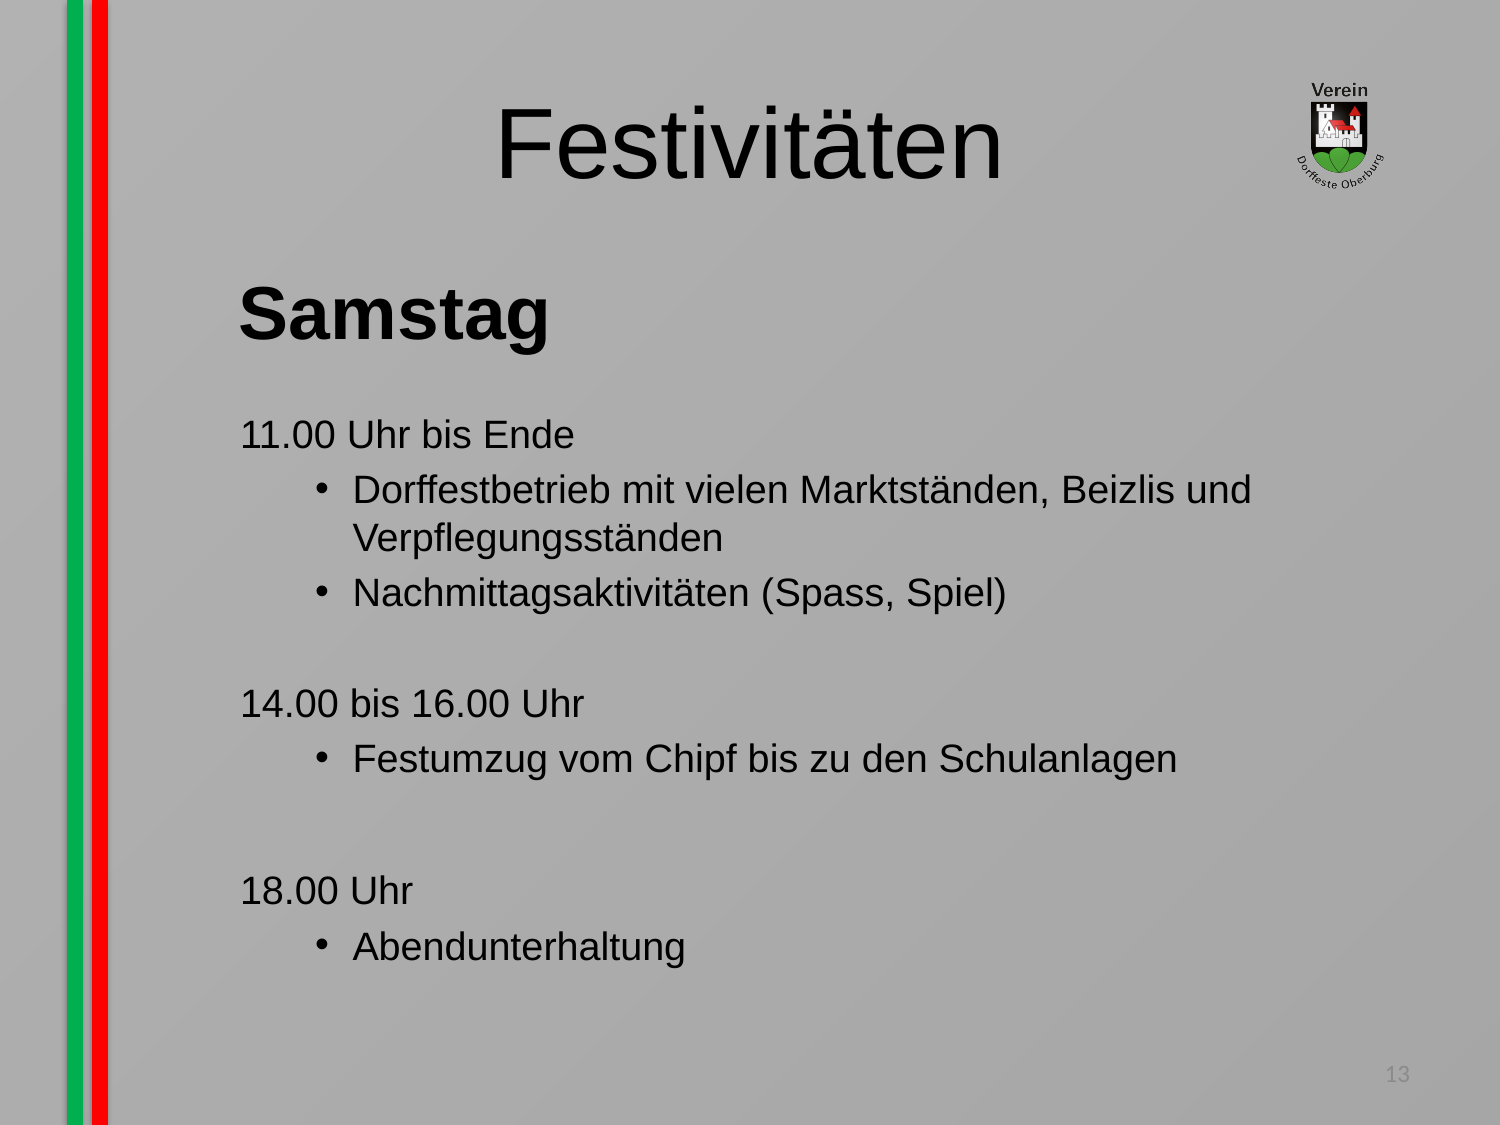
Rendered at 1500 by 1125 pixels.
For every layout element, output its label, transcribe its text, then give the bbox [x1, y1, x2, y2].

slide_number 13 [1074, 1042, 1425, 1103]
title Festivitäten [111, 45, 1425, 233]
picture [1296, 80, 1385, 192]
list Samstag 11.00 Uhr bis Ende Dorffestbetrieb mit vielen Marktständen, Beizlis und Verpflegungsständen Nachmittagsaktivitäten (Spass, Spiel) 14.00 bis 16.00 Uhr Festumzug vom Chipf bis zu den Schulanlagen 18.00 Uhr Abendunterhaltung [150, 257, 1500, 1113]
